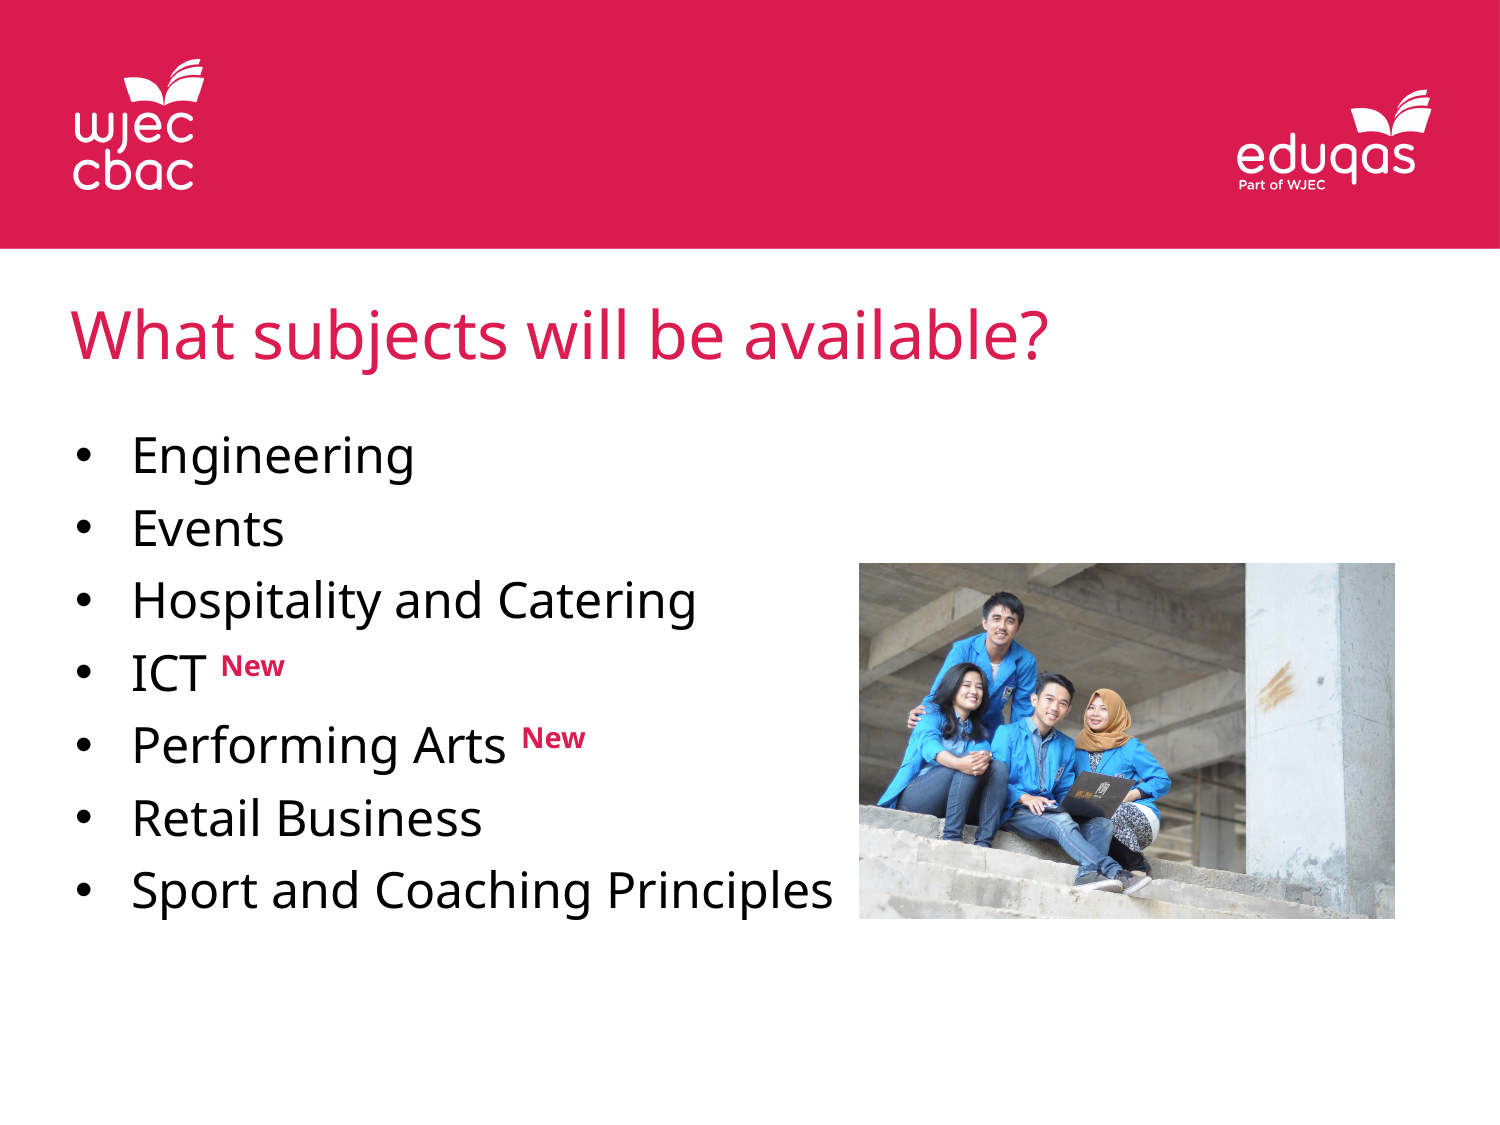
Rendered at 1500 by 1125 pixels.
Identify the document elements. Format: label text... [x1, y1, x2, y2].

list Engineering Events Hospitality and Catering ICT New Performing Arts New Retail Business Sport and Coaching Principles [75, 488, 946, 1091]
picture [859, 563, 1395, 919]
picture [0, 0, 1500, 249]
list What subjects will be available? [70, 292, 1461, 488]
